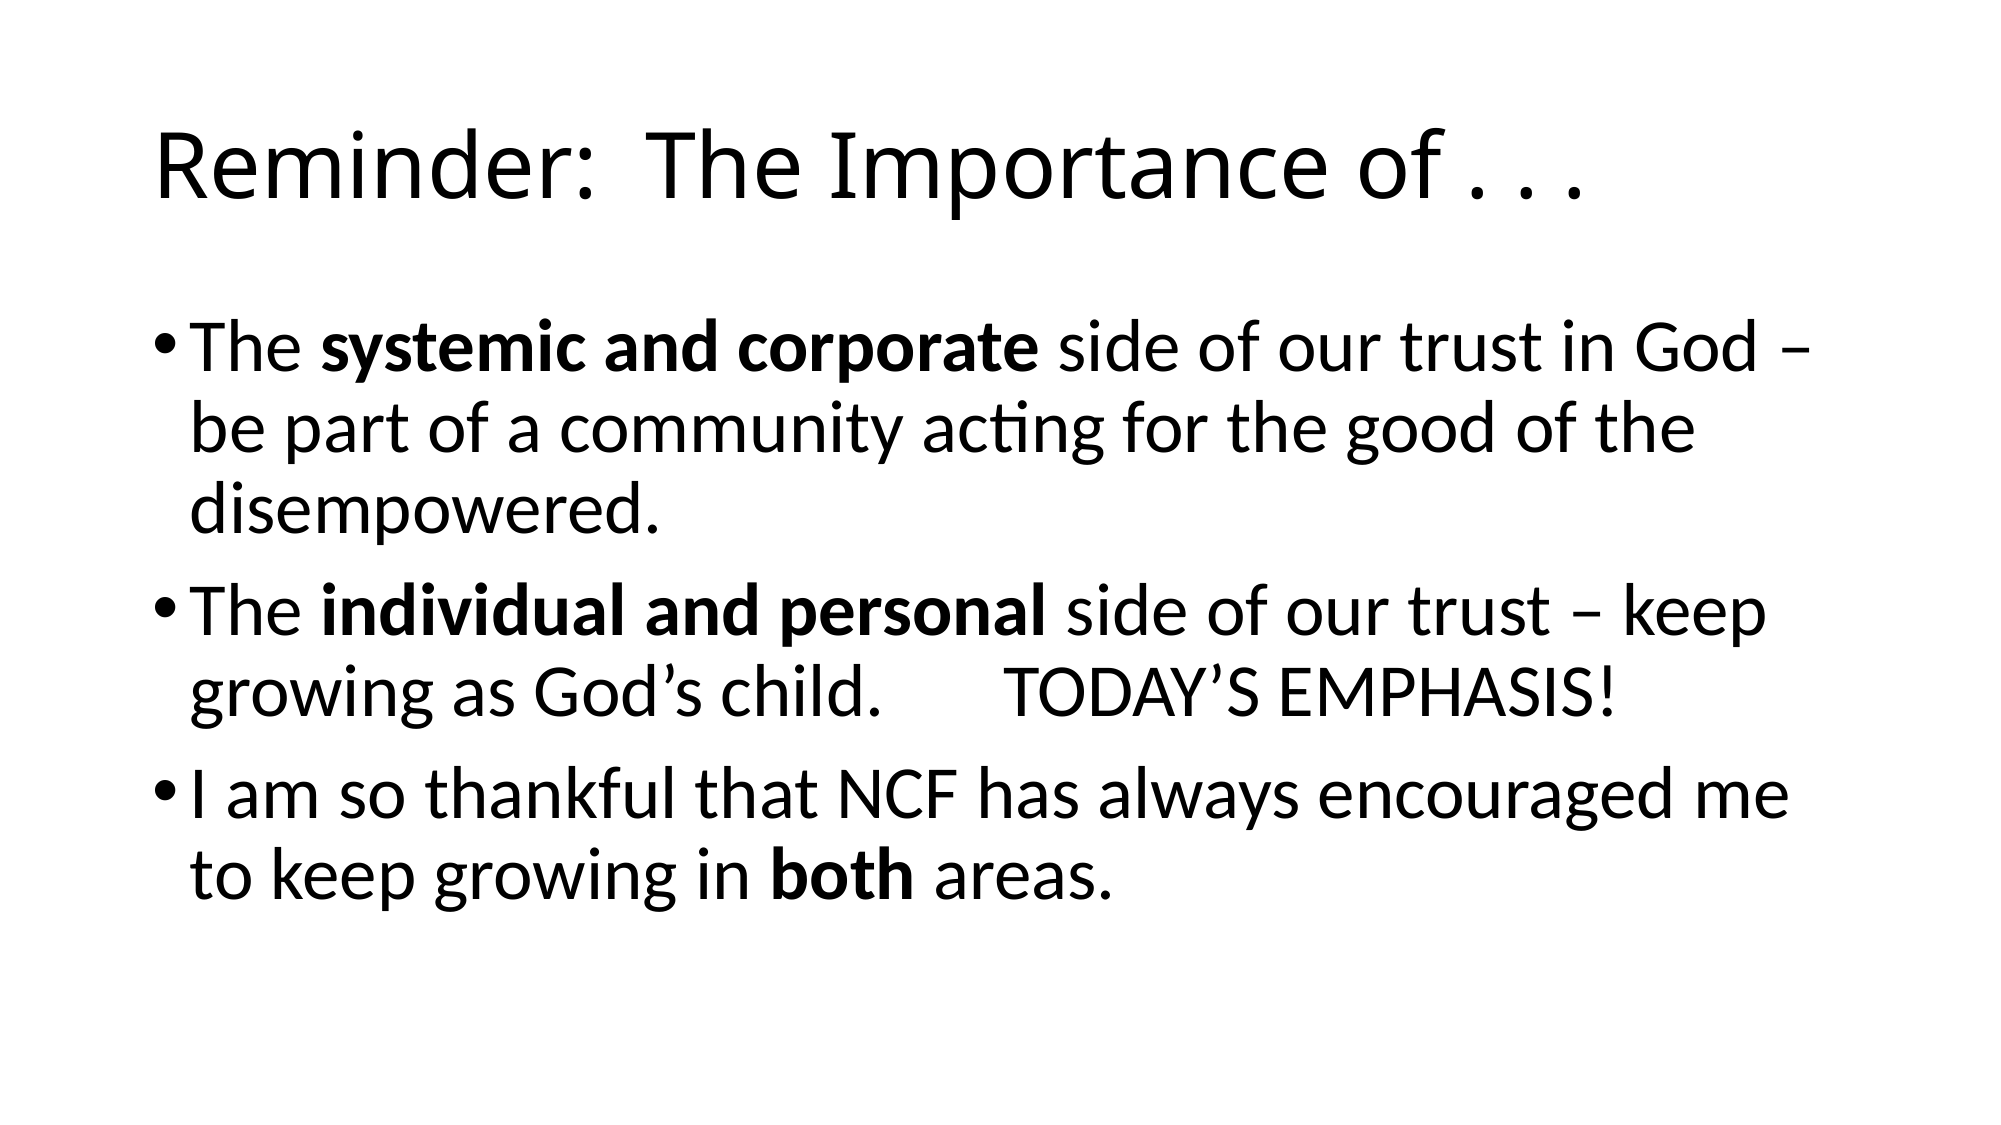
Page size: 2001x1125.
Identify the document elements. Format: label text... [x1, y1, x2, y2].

list The systemic and corporate side of our trust in God – be part of a community acting for the good of the disempowered. The individual and personal side of our trust – keep growing as God’s child. TODAY’S EMPHASIS! I am so thankful that NCF has always encouraged me to keep growing in both areas. [137, 299, 1863, 1014]
title Reminder: The Importance of . . . [137, 59, 1863, 278]
